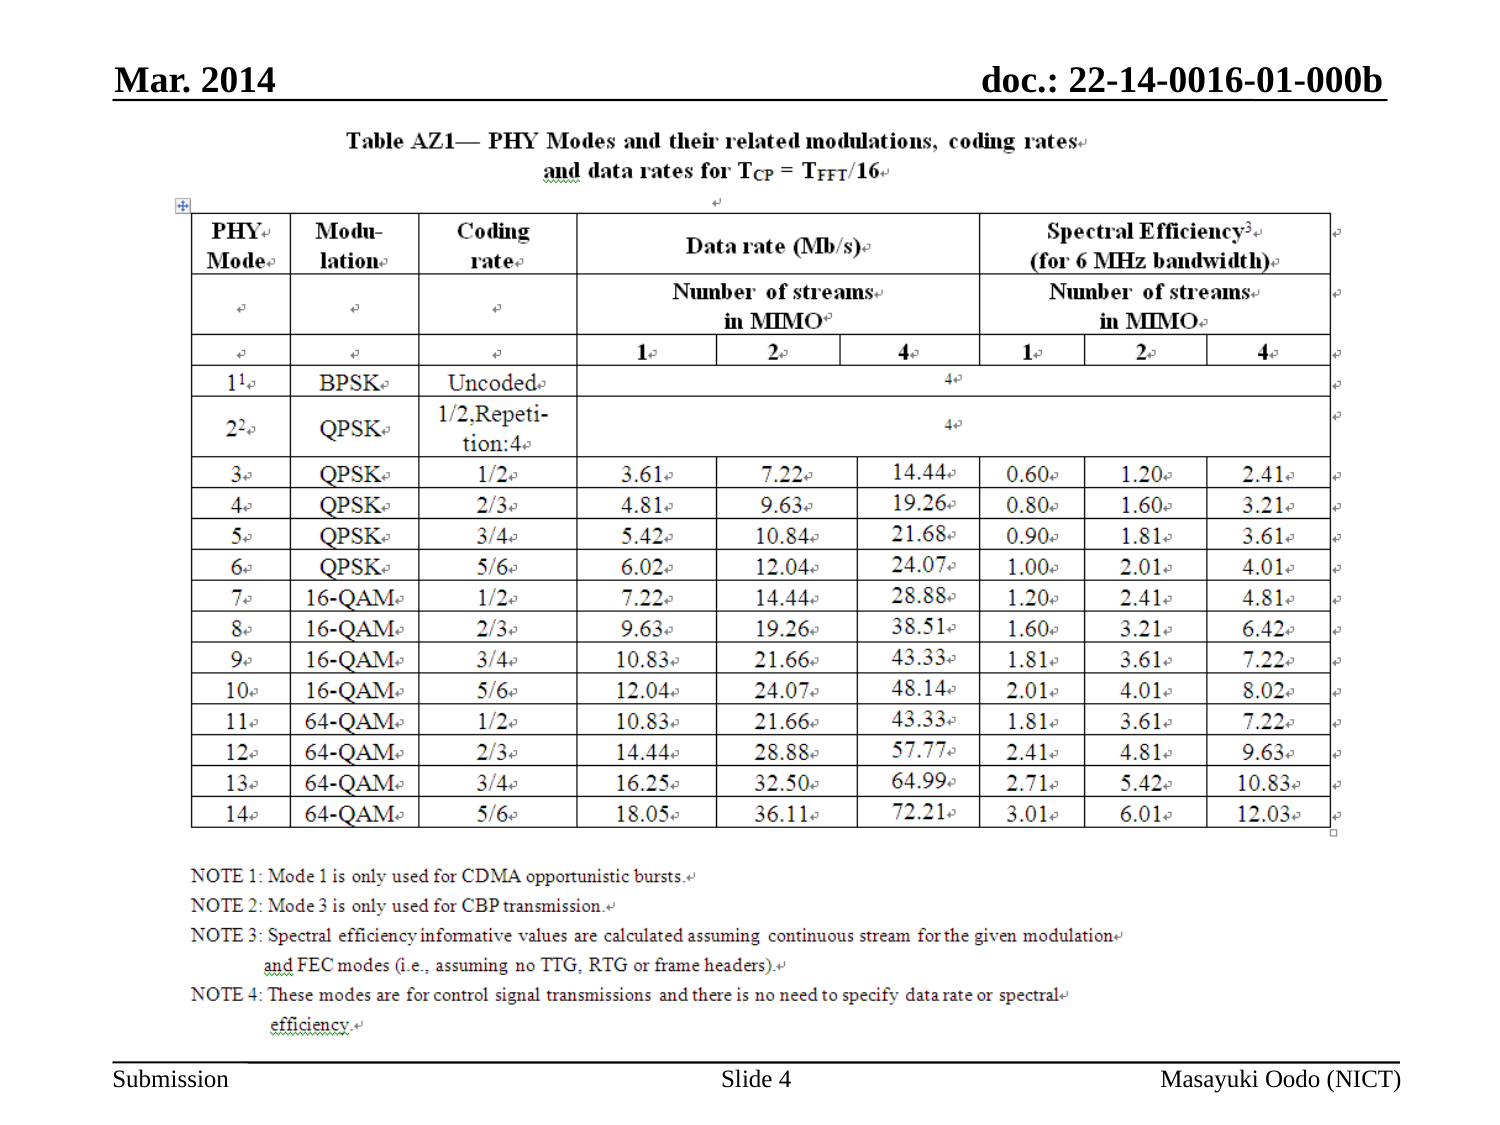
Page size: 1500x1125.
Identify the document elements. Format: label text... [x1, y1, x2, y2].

footer Masayuki Oodo (NICT) [1157, 1061, 1402, 1093]
slide_number Slide 4 [712, 1061, 800, 1093]
picture [170, 113, 1348, 1048]
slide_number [114, 54, 278, 101]
